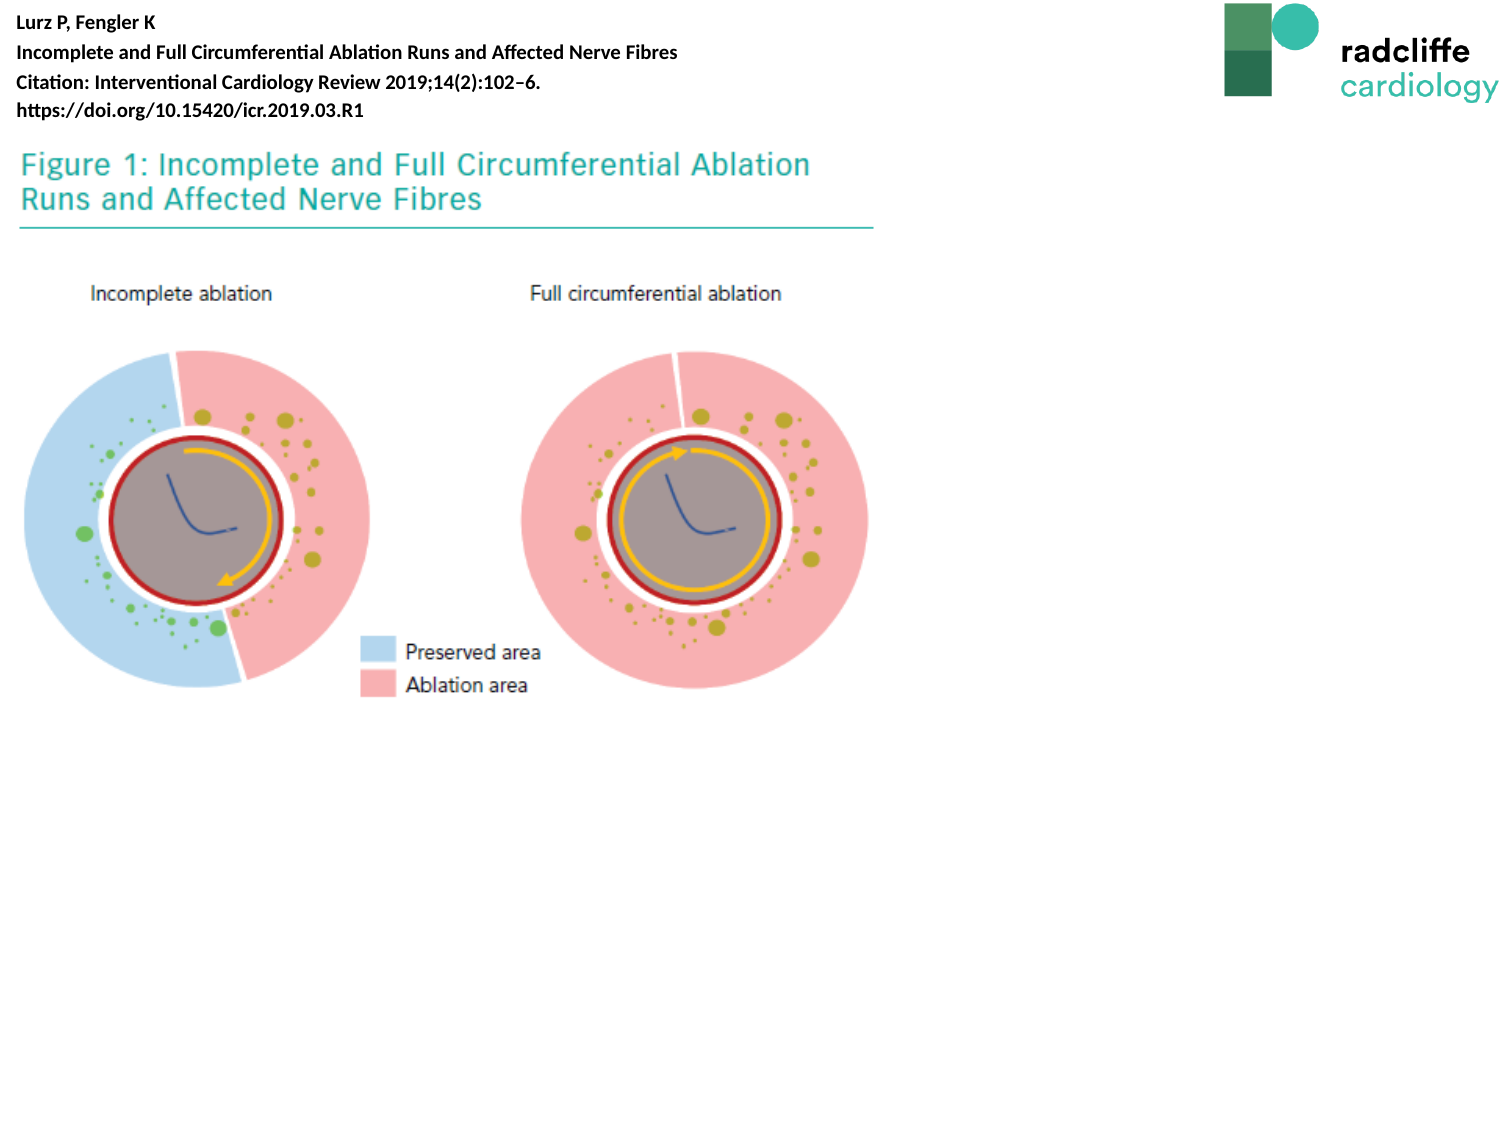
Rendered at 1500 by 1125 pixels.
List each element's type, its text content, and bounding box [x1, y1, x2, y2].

picture [1, 124, 891, 727]
text_box https://doi.org/10.15420/icr.2019.03.R1 [1, 89, 1500, 129]
picture [1224, 1, 1499, 104]
text_box Citation: Interventional Cardiology Review 2019;14(2):102–6. [1, 60, 1224, 89]
text_box Lurz P, Fengler K [1, 1, 939, 31]
text_box Incomplete and Full Circumferential Ablation Runs and Affected Nerve Fibres [1, 31, 1224, 60]
